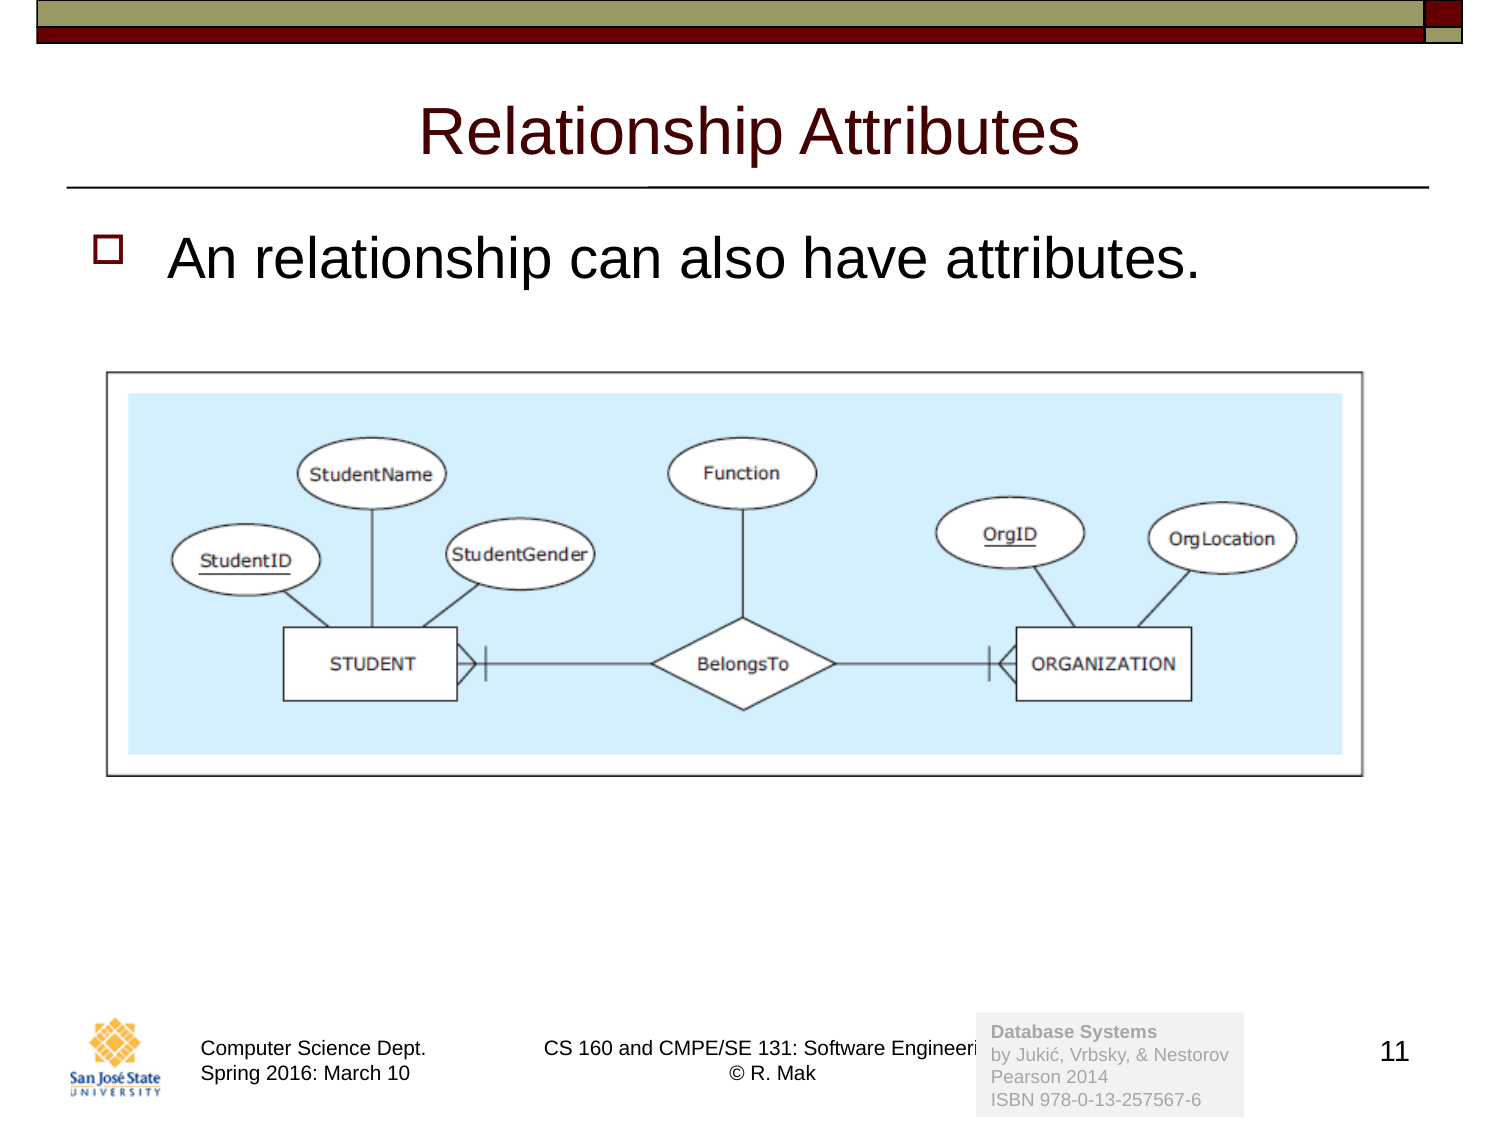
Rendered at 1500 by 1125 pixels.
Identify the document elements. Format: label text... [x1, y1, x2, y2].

text_box Database Systems by Jukić, Vrbsky, & Nestorov Pearson 2014 ISBN 978-0-13-257567-6 [976, 1012, 1244, 1118]
title Relationship Attributes [75, 67, 1425, 175]
picture [60, 1012, 166, 1112]
slide_number 11 [1244, 1025, 1425, 1100]
list An relationship can also have attributes. [75, 212, 1425, 308]
picture [104, 367, 1367, 778]
